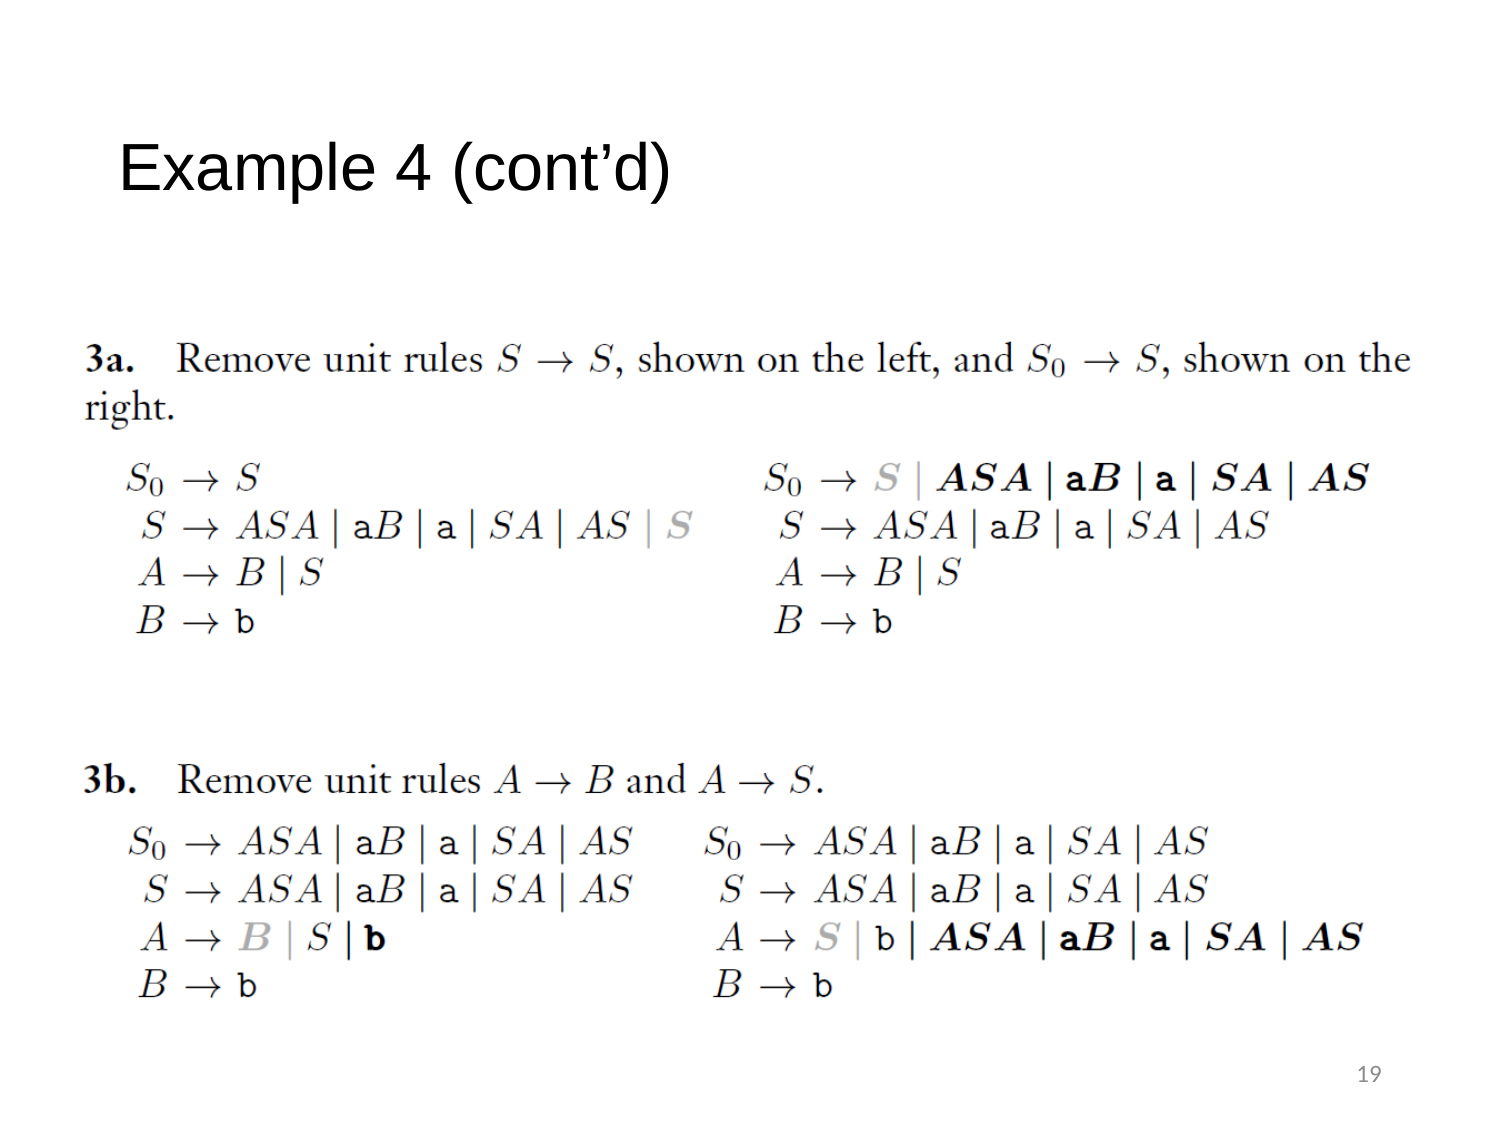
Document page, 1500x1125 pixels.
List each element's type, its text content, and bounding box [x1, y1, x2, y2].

title Example 4 (cont’d) [103, 59, 1397, 278]
slide_number 19 [1059, 1042, 1397, 1103]
picture [70, 324, 1430, 660]
picture [70, 744, 1395, 1043]
